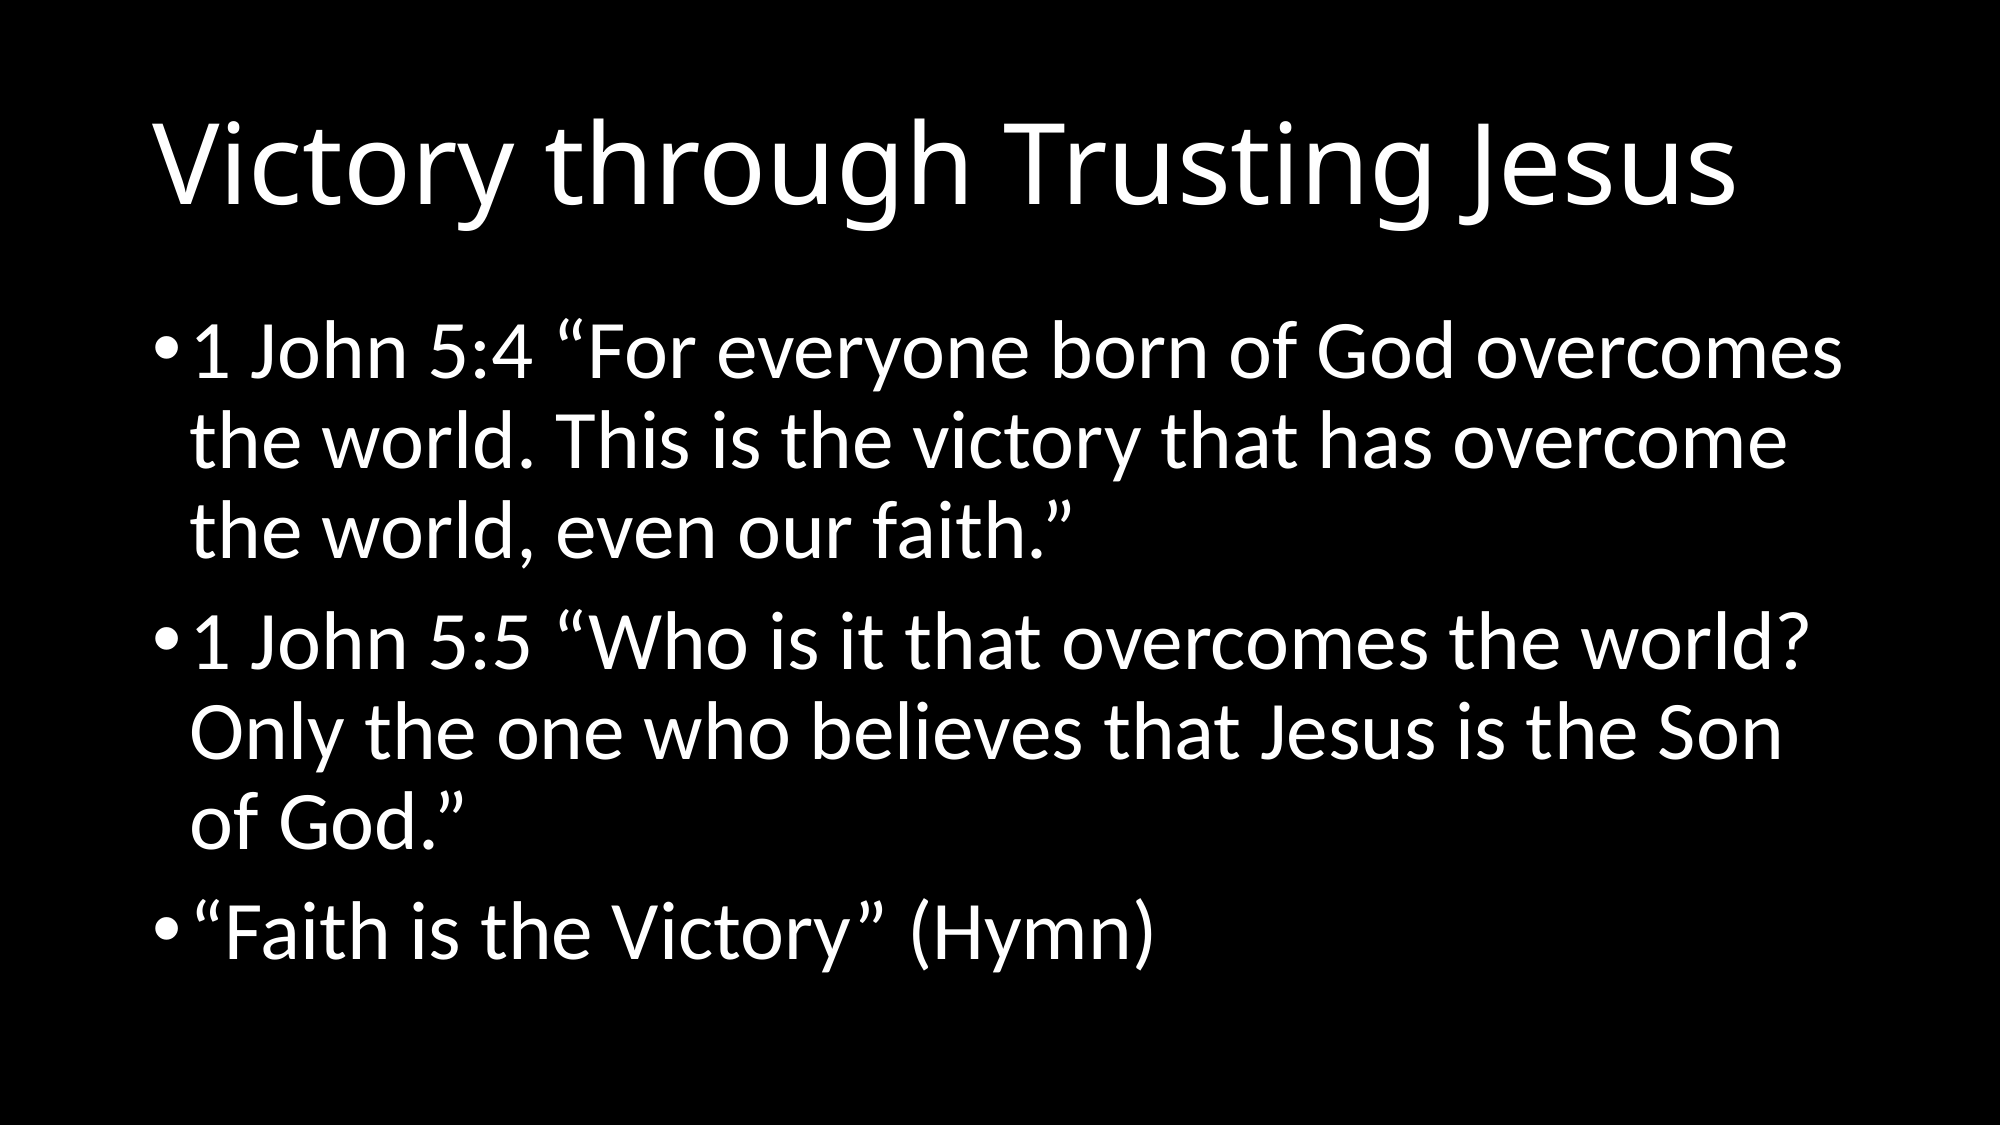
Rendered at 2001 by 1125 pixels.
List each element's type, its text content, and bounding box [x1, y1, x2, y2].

list 1 John 5:4 “For everyone born of God overcomes the world. This is the victory that has overcome the world, even our faith.” 1 John 5:5 “Who is it that overcomes the world? Only the one who believes that Jesus is the Son of God.” “Faith is the Victory” (Hymn) [137, 299, 1863, 1014]
title Victory through Trusting Jesus [137, 59, 1863, 278]
